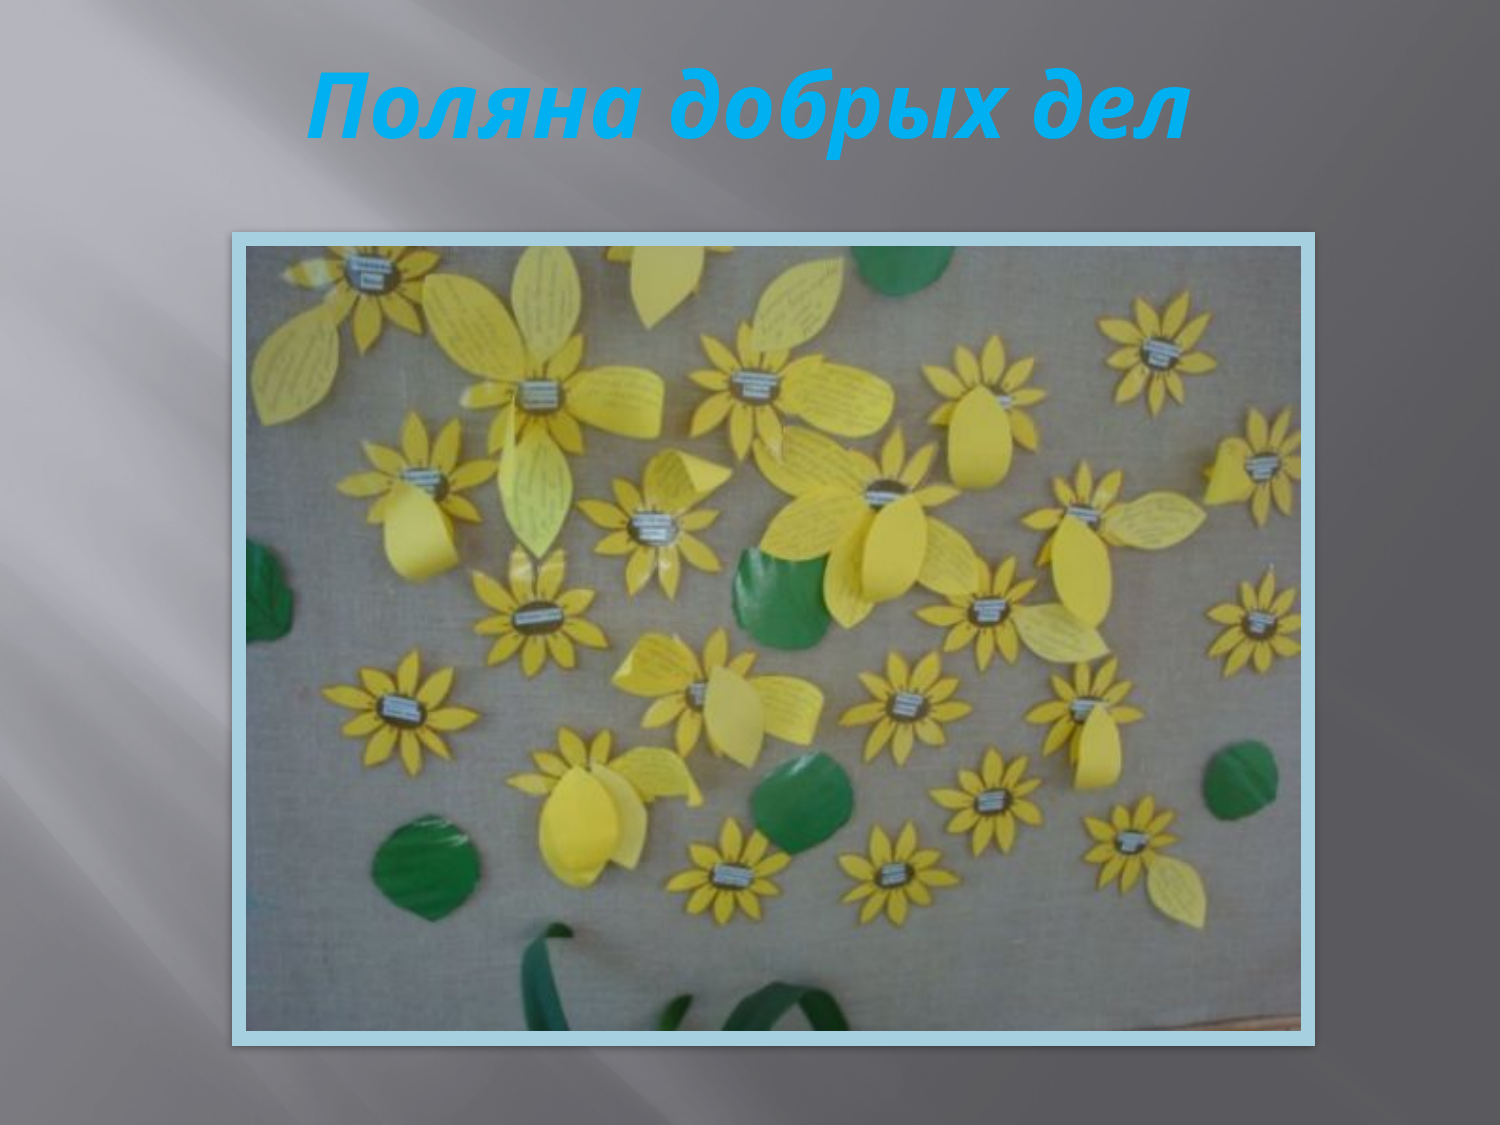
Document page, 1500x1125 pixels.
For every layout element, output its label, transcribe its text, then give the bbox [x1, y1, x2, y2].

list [245, 245, 1301, 1032]
title Поляна добрых дел [70, 35, 1454, 258]
